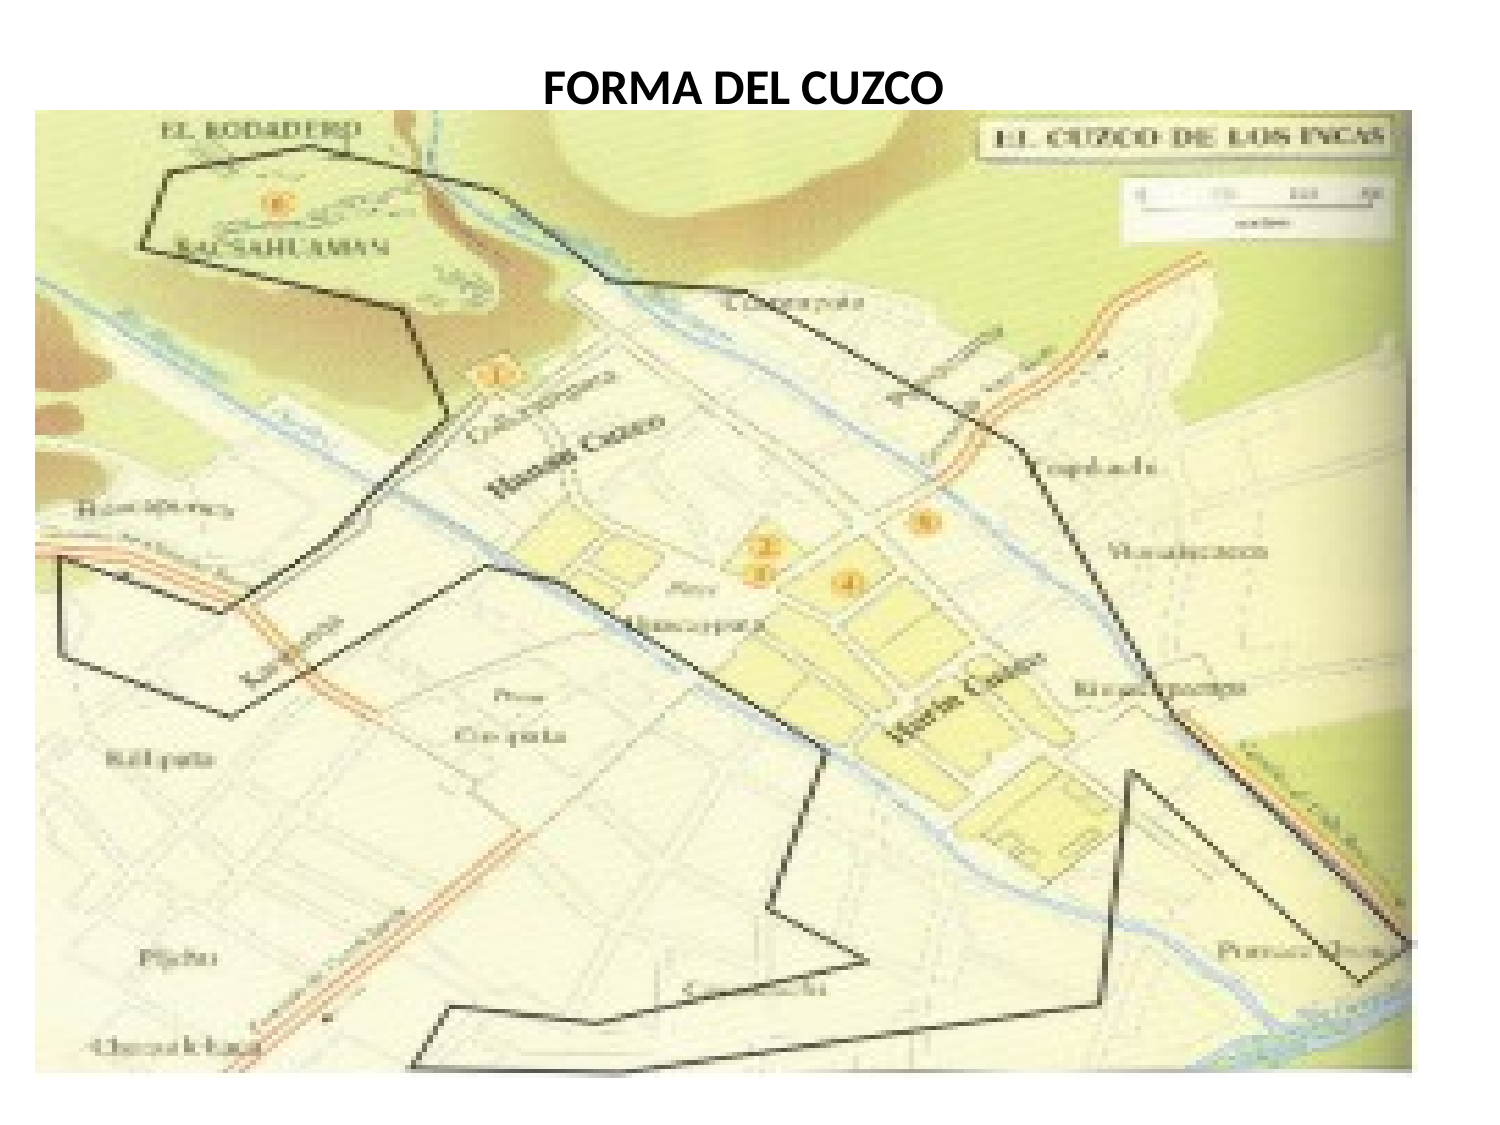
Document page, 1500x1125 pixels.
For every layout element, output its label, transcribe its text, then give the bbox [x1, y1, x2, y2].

text_box FORMA DEL CUZCO [35, 46, 1454, 122]
picture [34, 110, 1419, 1079]
